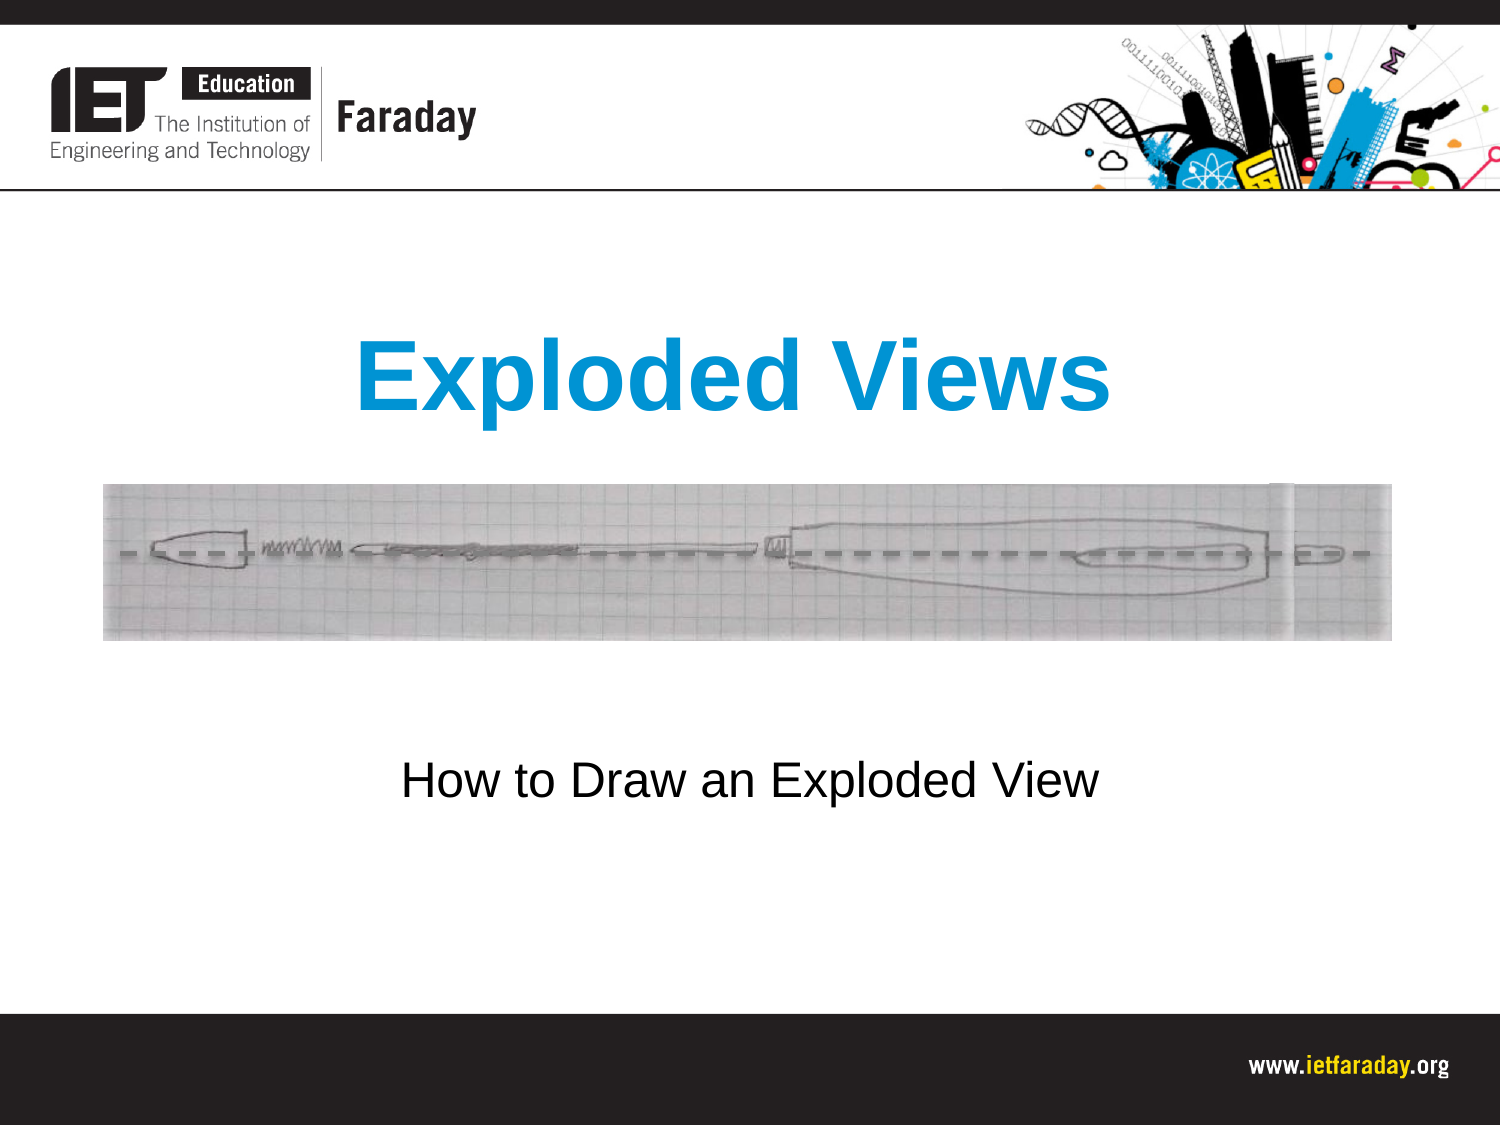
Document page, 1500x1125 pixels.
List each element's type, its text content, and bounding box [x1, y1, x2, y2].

text_box Exploded Views [214, 302, 1255, 438]
text_box How to Draw an Exploded View [35, 739, 1465, 815]
picture [0, 0, 1500, 1125]
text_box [103, 483, 1397, 642]
